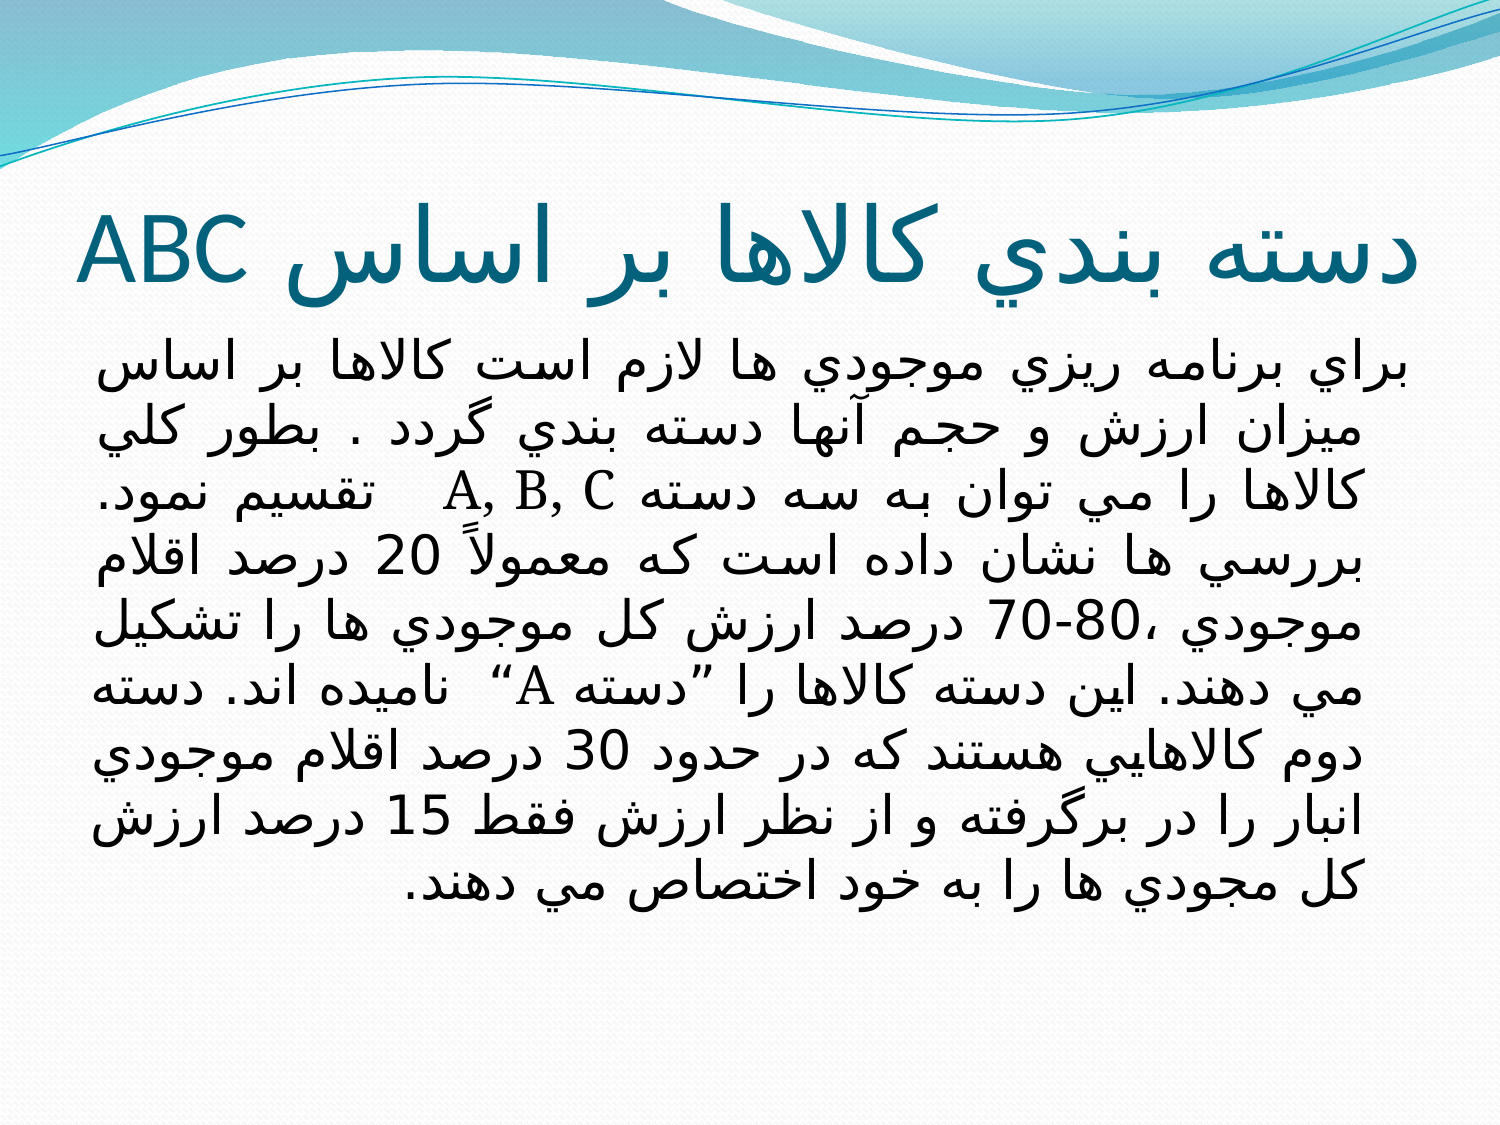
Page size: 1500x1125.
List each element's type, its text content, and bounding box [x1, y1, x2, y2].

list براي برنامه ريزي موجودي ها لازم است كالاها بر اساس ميزان ارزش و حجم آنها دسته بندي گردد . بطور كلي كالاها را مي توان به سه دسته A, B, C ‌ تقسيم نمود. بررسي ها نشان داده است كه معمولاً 20 درصد اقلام موجودي ،‌80-70 درصد ارزش كل موجودي ها را تشكيل مي دهند. اين دسته كالاها را ”دسته A“ ناميده اند. دسته دوم كالاهايي هستند كه در حدود 30 درصد اقلام موجودي انبار را در برگرفته و از نظر ارزش فقط 15 درصد ارزش كل مجودي ها را به خود اختصاص مي دهند. [75, 317, 1425, 1038]
title دسته بندي كالاها بر اساس ABC [75, 115, 1425, 303]
